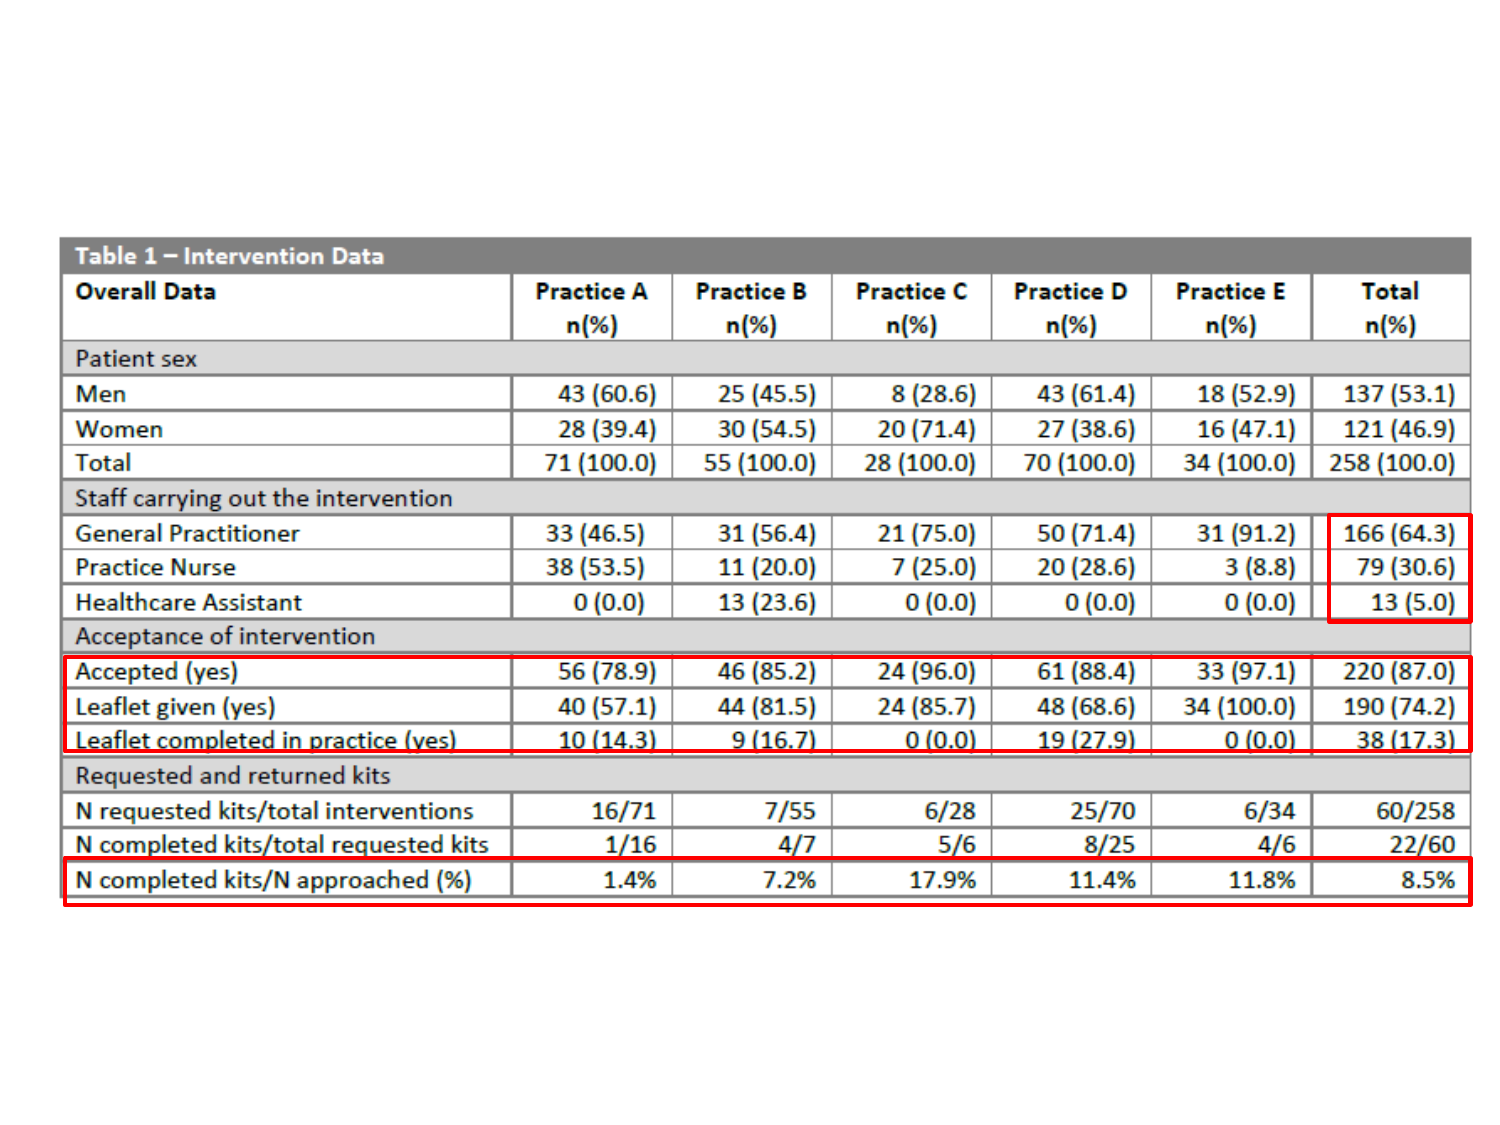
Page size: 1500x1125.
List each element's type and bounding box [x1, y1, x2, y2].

picture [28, 219, 1497, 918]
